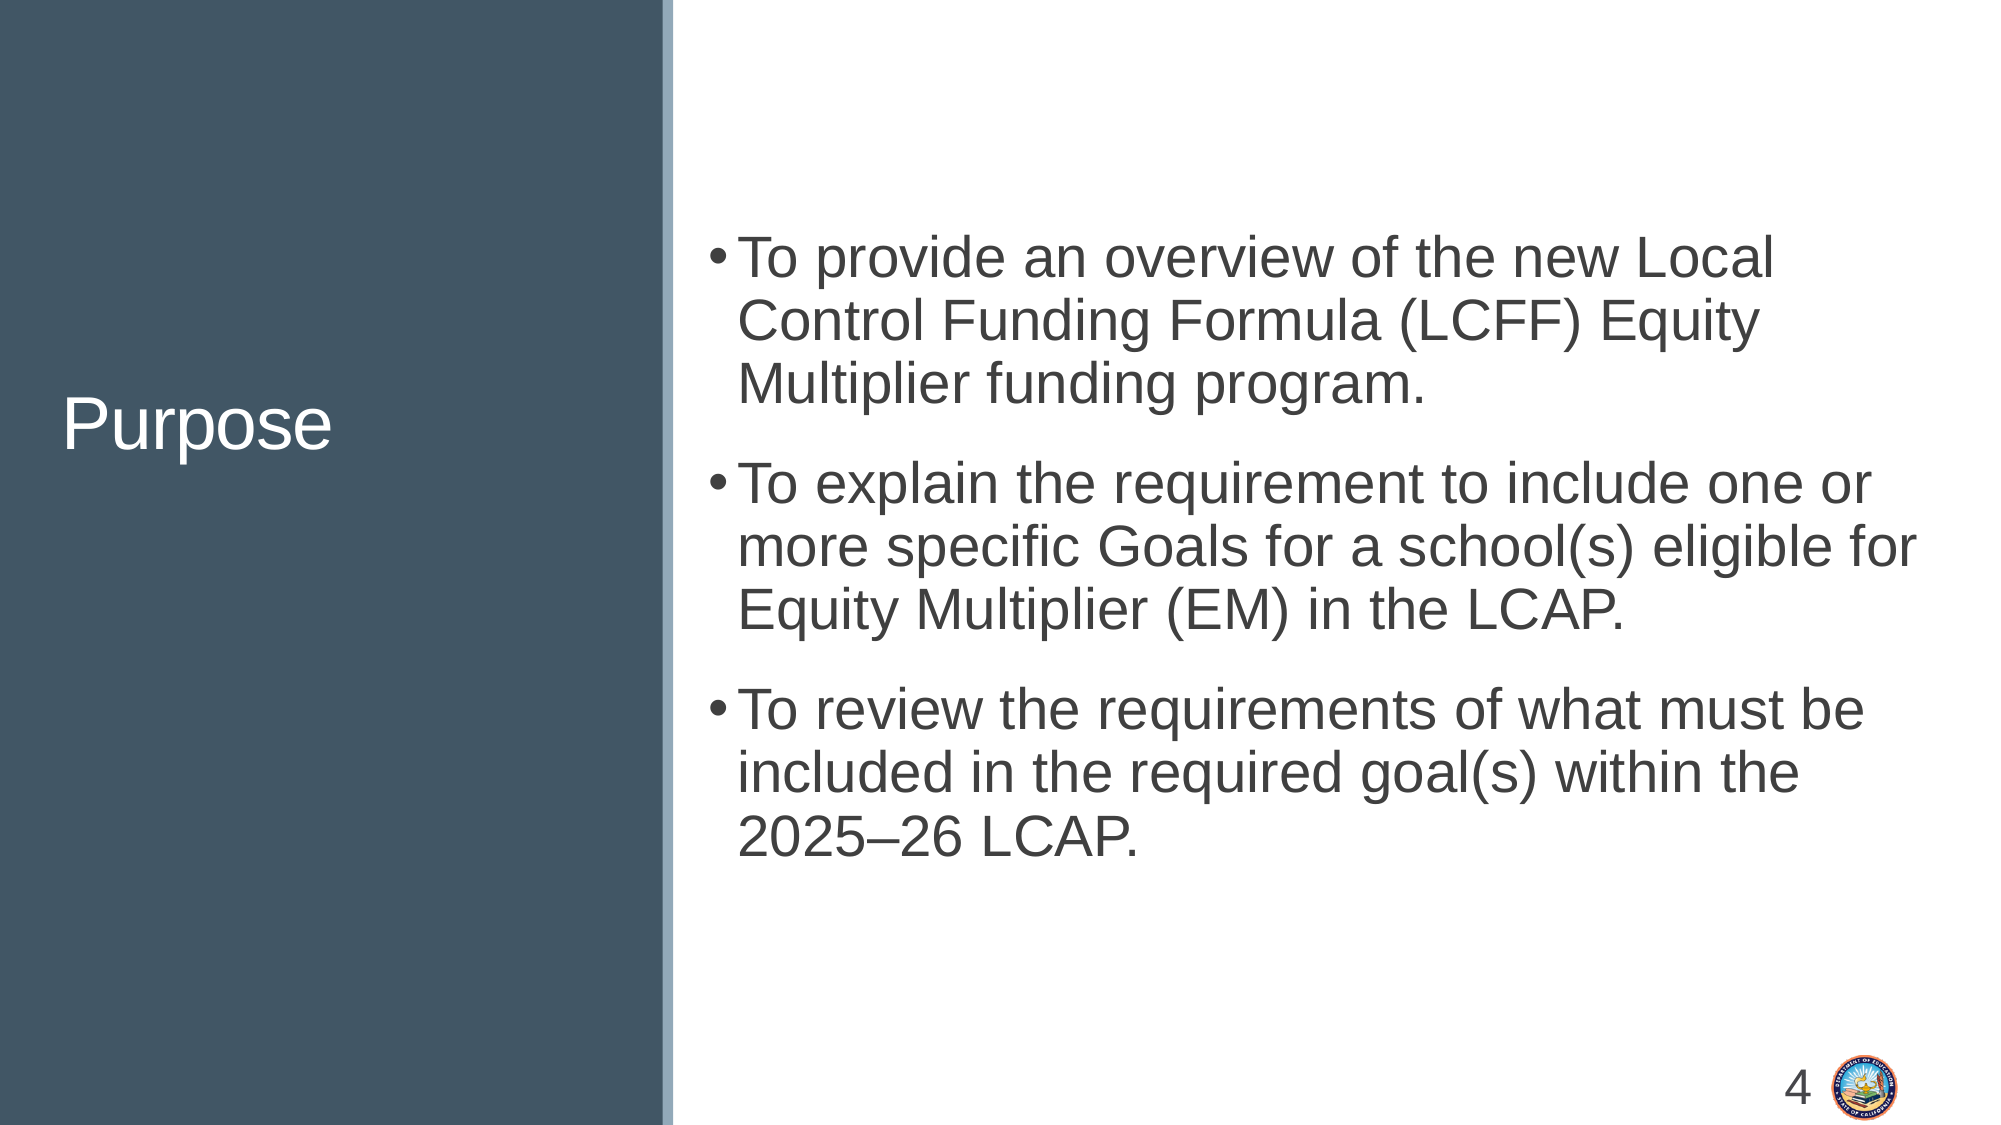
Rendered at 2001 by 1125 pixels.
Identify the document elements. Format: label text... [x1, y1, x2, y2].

picture [1831, 1055, 1899, 1122]
slide_number 4 [1611, 1054, 1827, 1115]
title Purpose [46, 61, 622, 473]
list To provide an overview of the new Local Control Funding Formula (LCFF) Equity Multiplier funding program. To explain the requirement to include one or more specific Goals for a school(s) eligible for Equity Multiplier (EM) in the LCAP. To review the requirements of what must be included in the required goal(s) within the 2025–26 LCAP. [700, 61, 1953, 1035]
